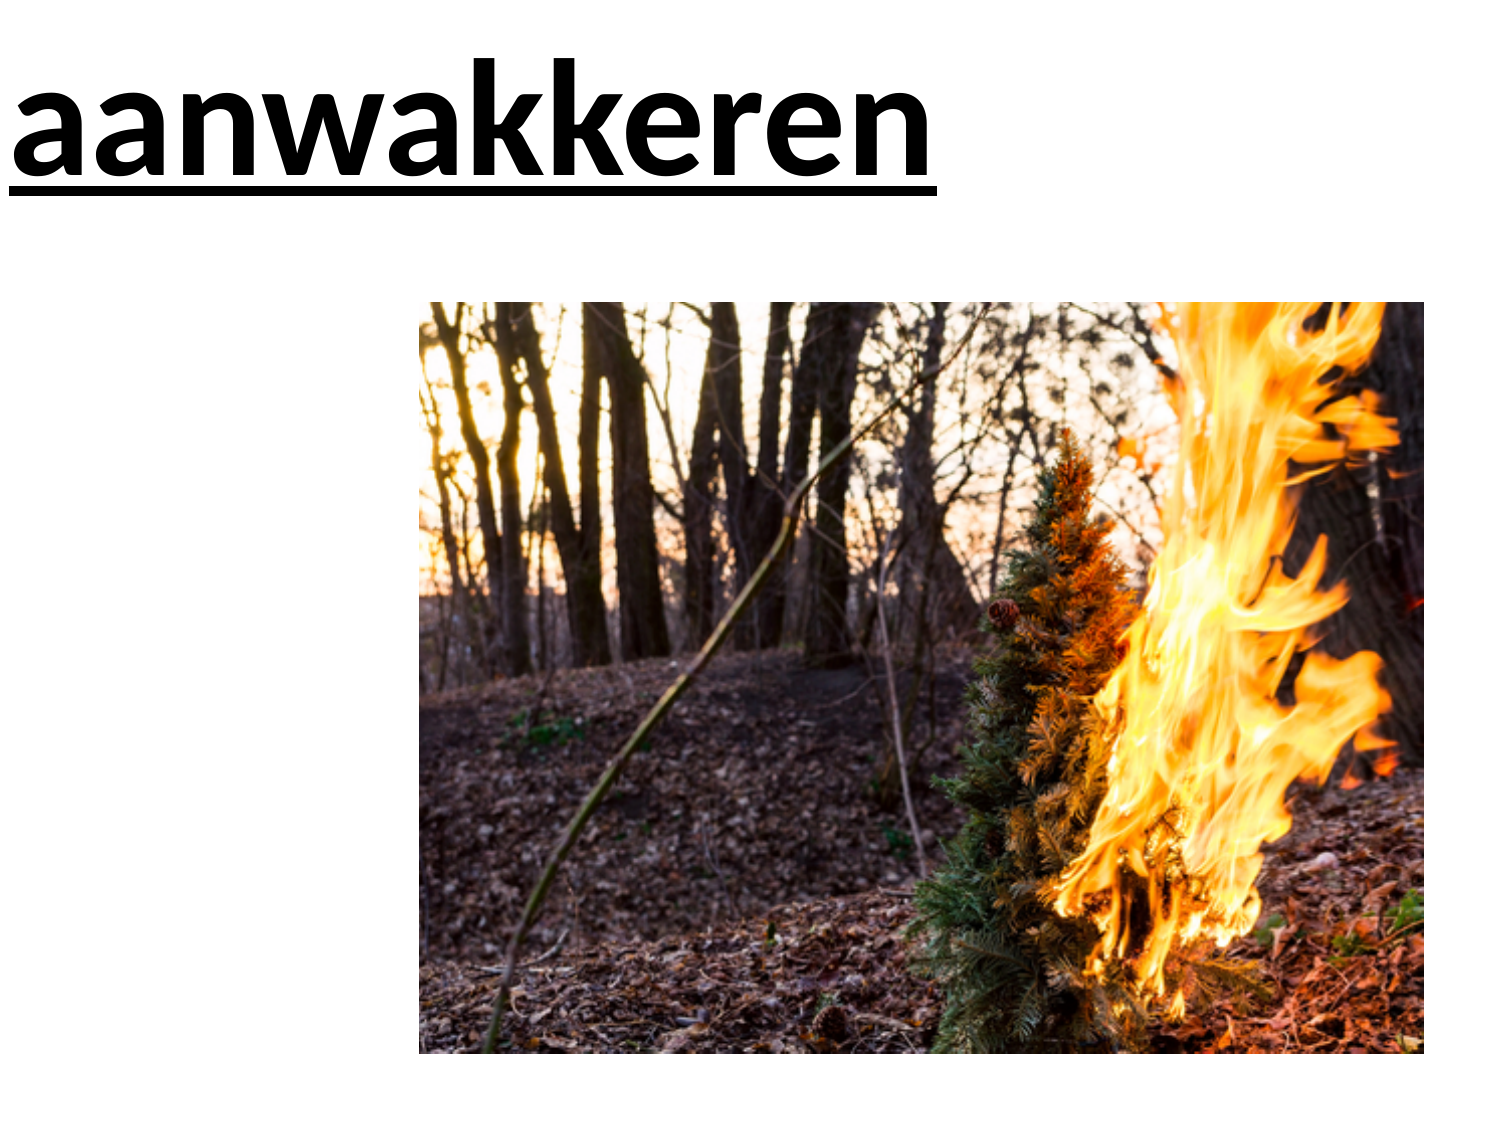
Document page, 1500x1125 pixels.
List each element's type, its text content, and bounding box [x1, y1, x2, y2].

picture [418, 302, 1424, 1054]
text_box aanwakkeren [0, 1, 1459, 216]
